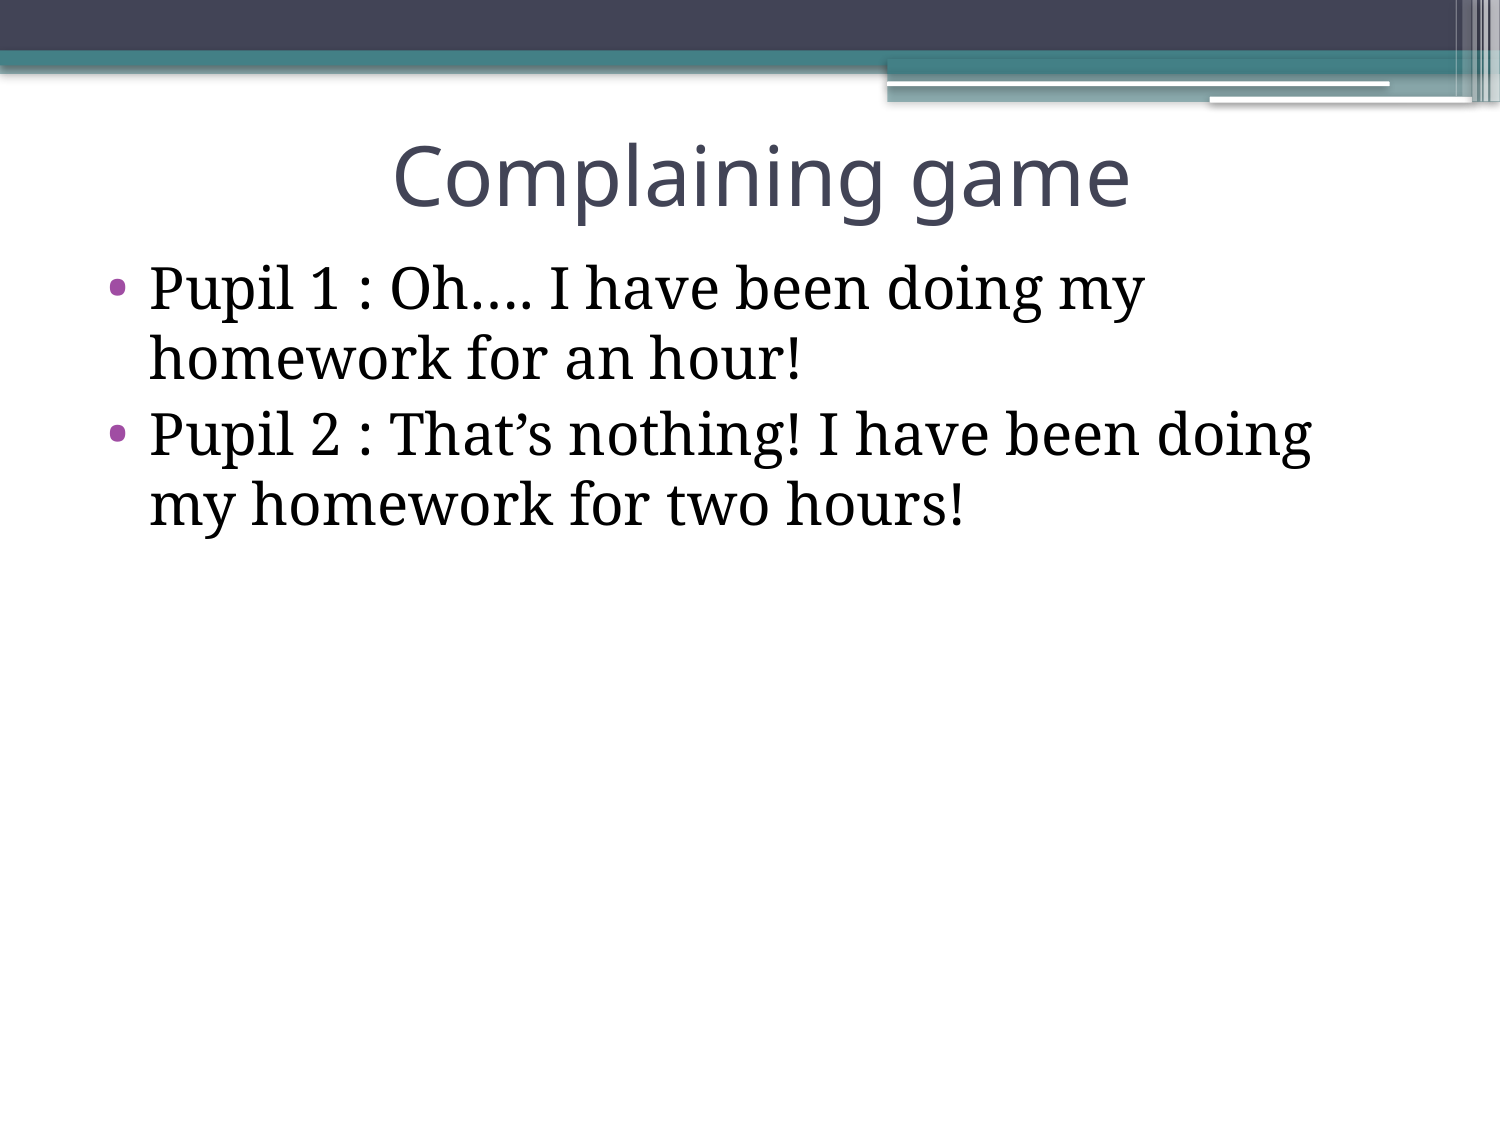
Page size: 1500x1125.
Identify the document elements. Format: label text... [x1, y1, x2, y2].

title Complaining game [218, 101, 1306, 243]
list Pupil 1 : Oh…. I have been doing my homework for an hour! Pupil 2 : That’s nothing! I have been doing my homework for two hours! [74, 243, 1426, 1079]
